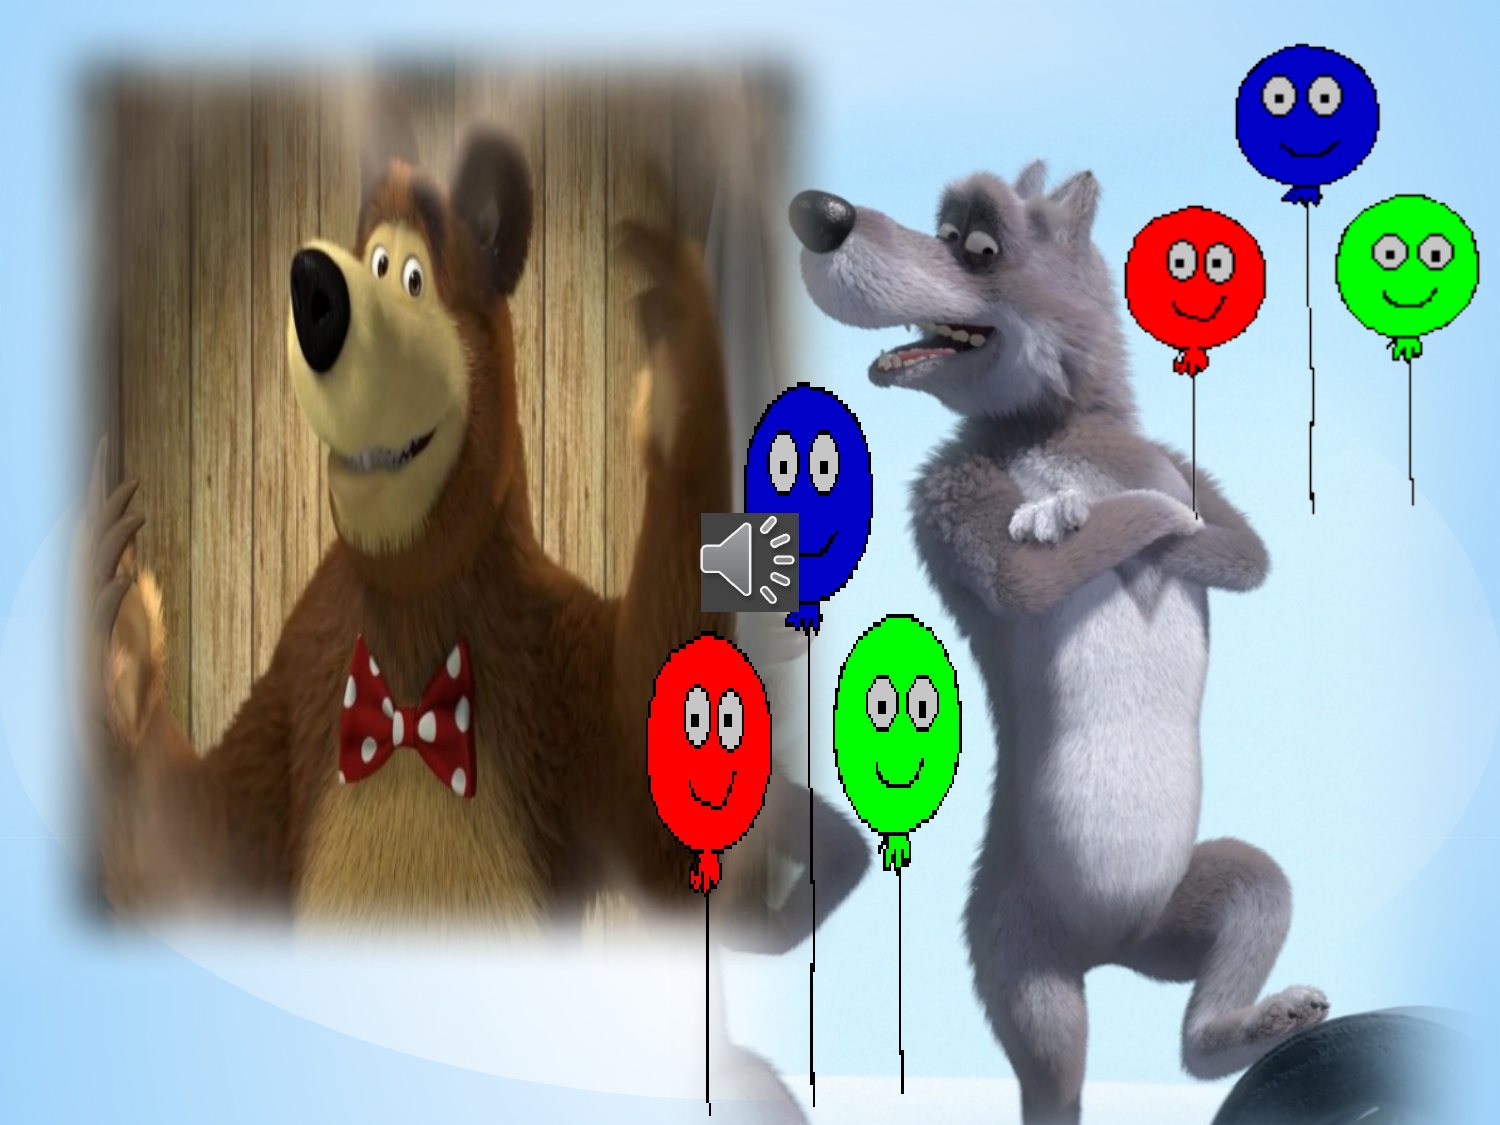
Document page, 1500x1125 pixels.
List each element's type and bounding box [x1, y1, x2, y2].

list [29, 13, 846, 977]
text_box [699, 512, 801, 613]
picture [631, 0, 1500, 1125]
